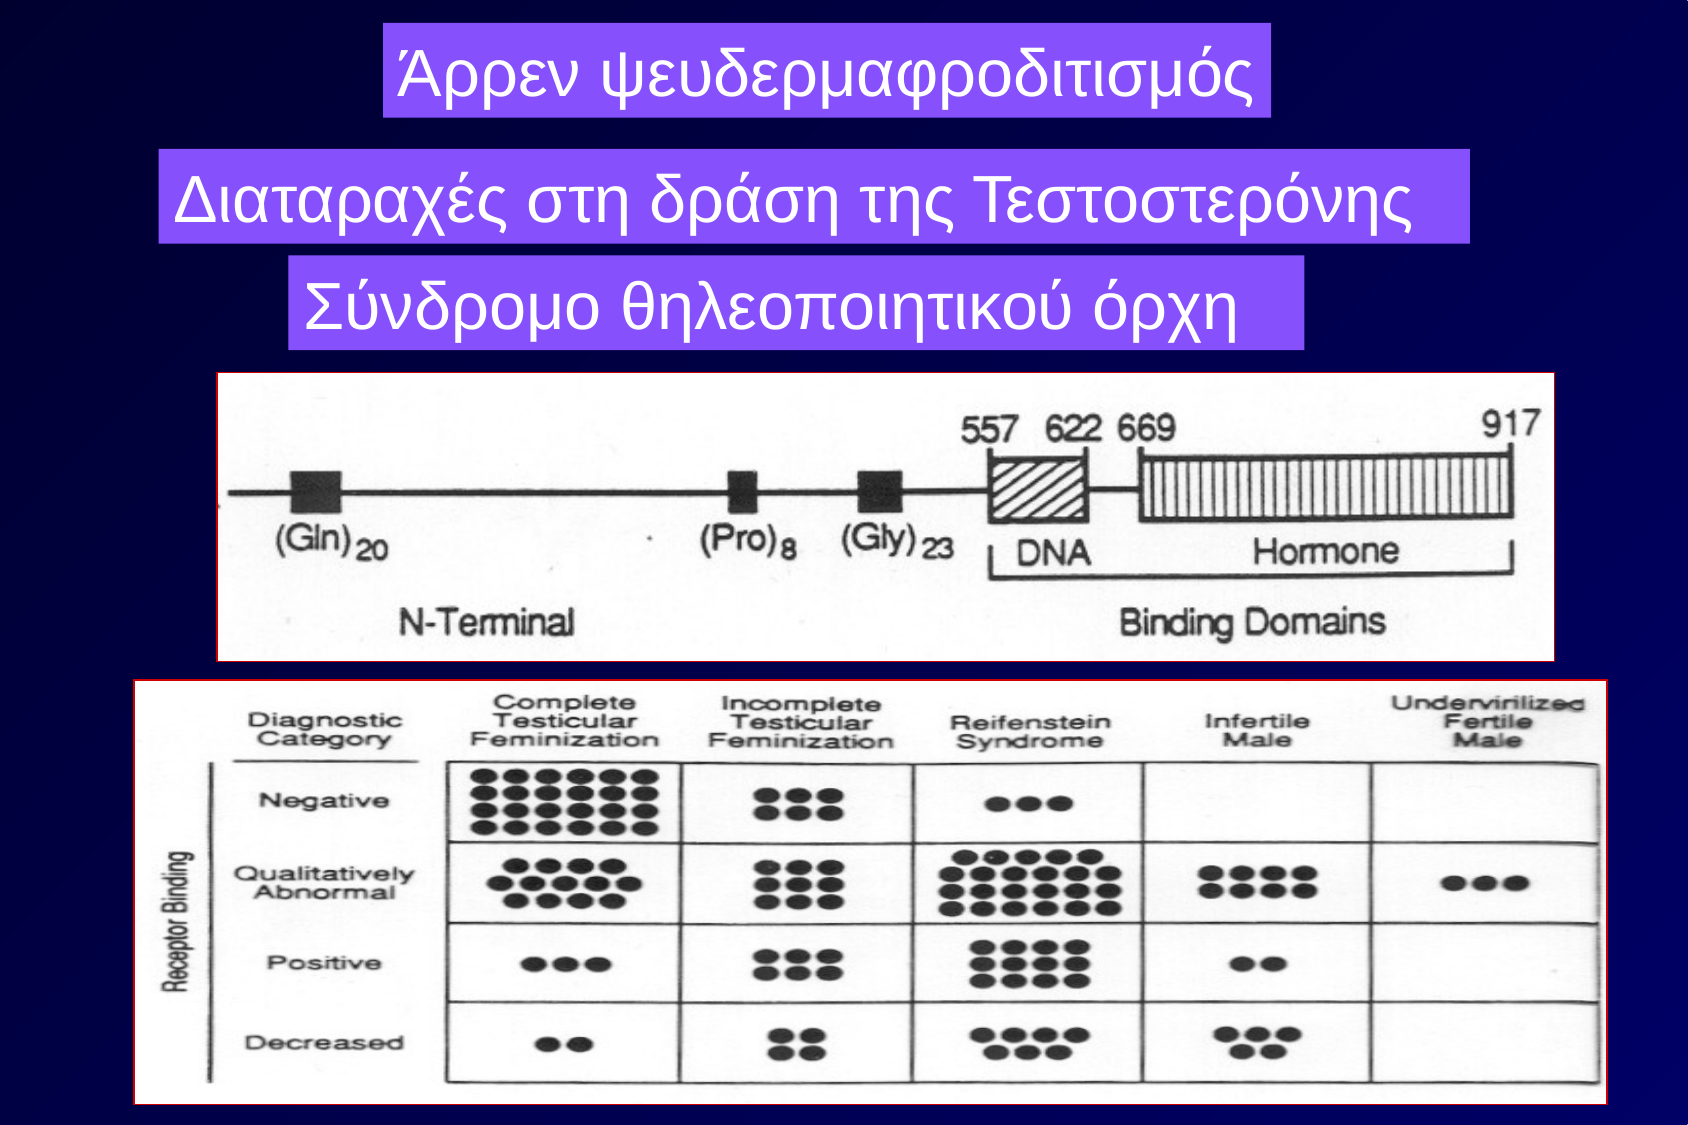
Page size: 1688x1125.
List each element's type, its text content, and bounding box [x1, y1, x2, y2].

text_box Άρρεν ψευδερμαφροδιτισμός [383, 22, 1272, 118]
picture [217, 373, 1554, 662]
text_box Σύνδρομο θηλεοποιητικού όρχη [288, 255, 1305, 351]
text_box Διαταραχές στη δράση της Τεστοστερόνης [158, 148, 1470, 244]
picture [134, 680, 1607, 1104]
